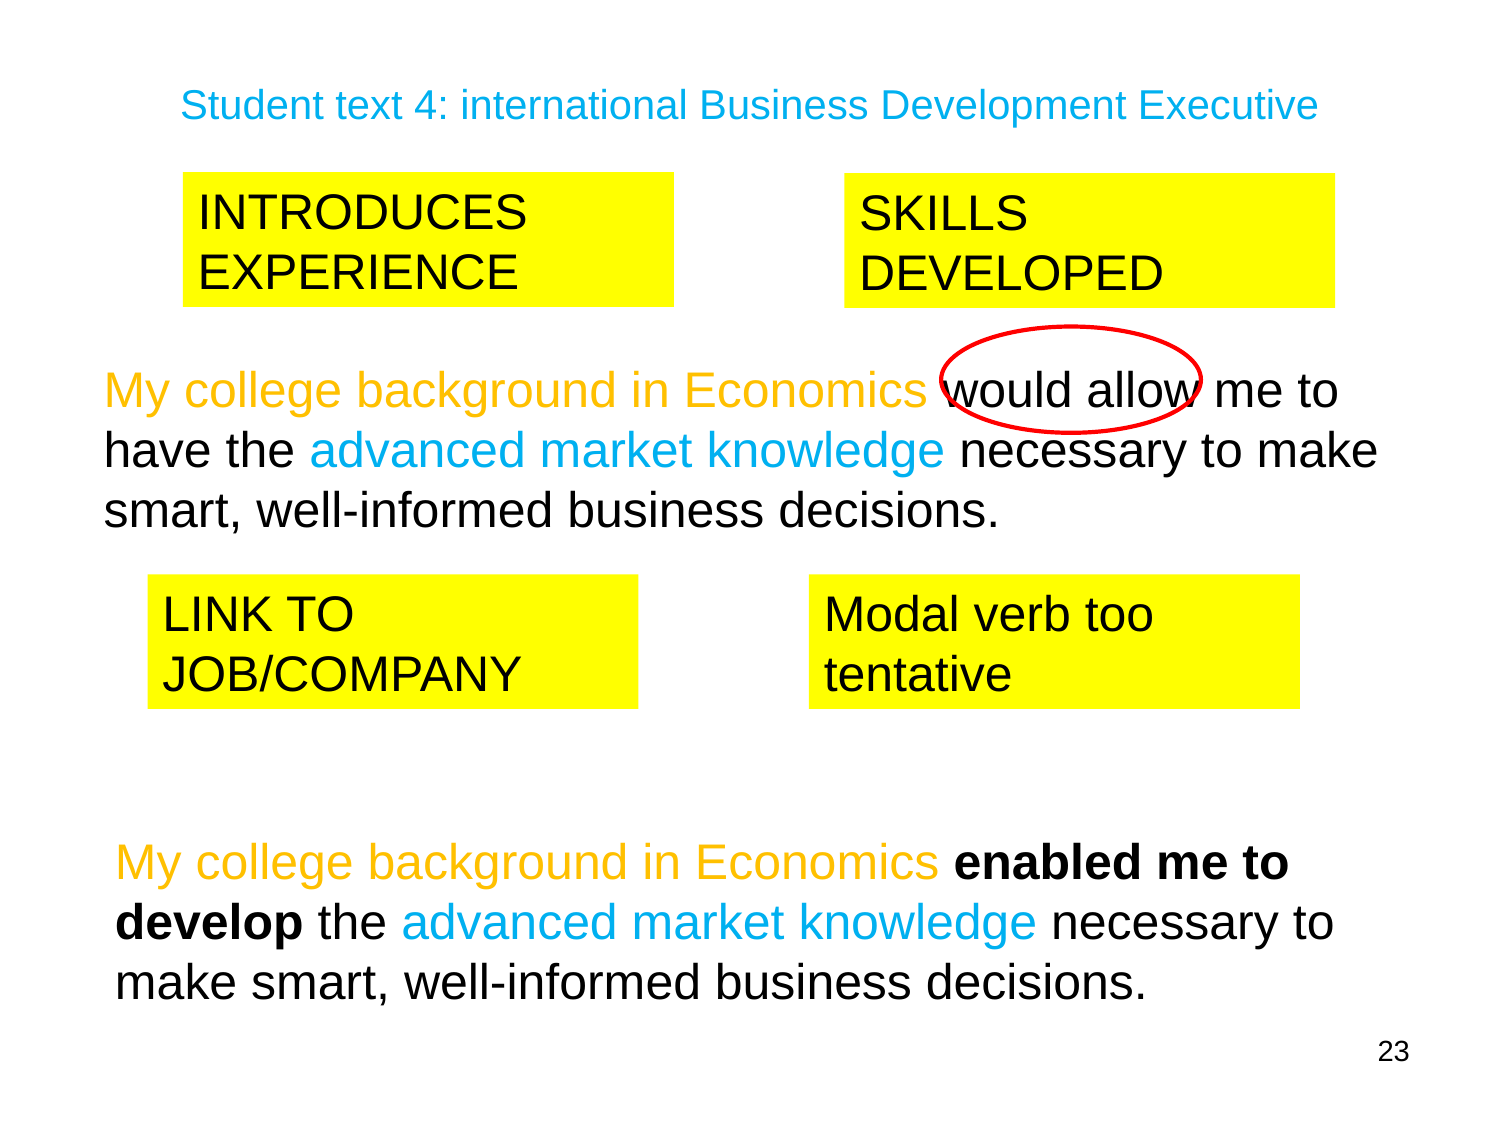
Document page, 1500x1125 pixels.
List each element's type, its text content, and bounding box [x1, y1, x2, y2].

text_box [939, 324, 1204, 435]
text_box My college background in Economics enabled me to develop the advanced market knowledge necessary to make smart, well-informed business decisions. [100, 822, 1400, 1077]
text_box Modal verb too tentative [808, 574, 1300, 709]
list My college background in Economics would allow me to have the advanced market knowledge necessary to make smart, well-informed business decisions. [88, 349, 1439, 752]
text_box INTRODUCES EXPERIENCE [182, 172, 674, 307]
slide_number 23 [1074, 1024, 1425, 1103]
text_box LINK TO JOB/COMPANY [147, 574, 639, 709]
title Student text 4: international Business Development Executive [75, 45, 1425, 161]
text_box SKILLS DEVELOPED [844, 173, 1336, 308]
